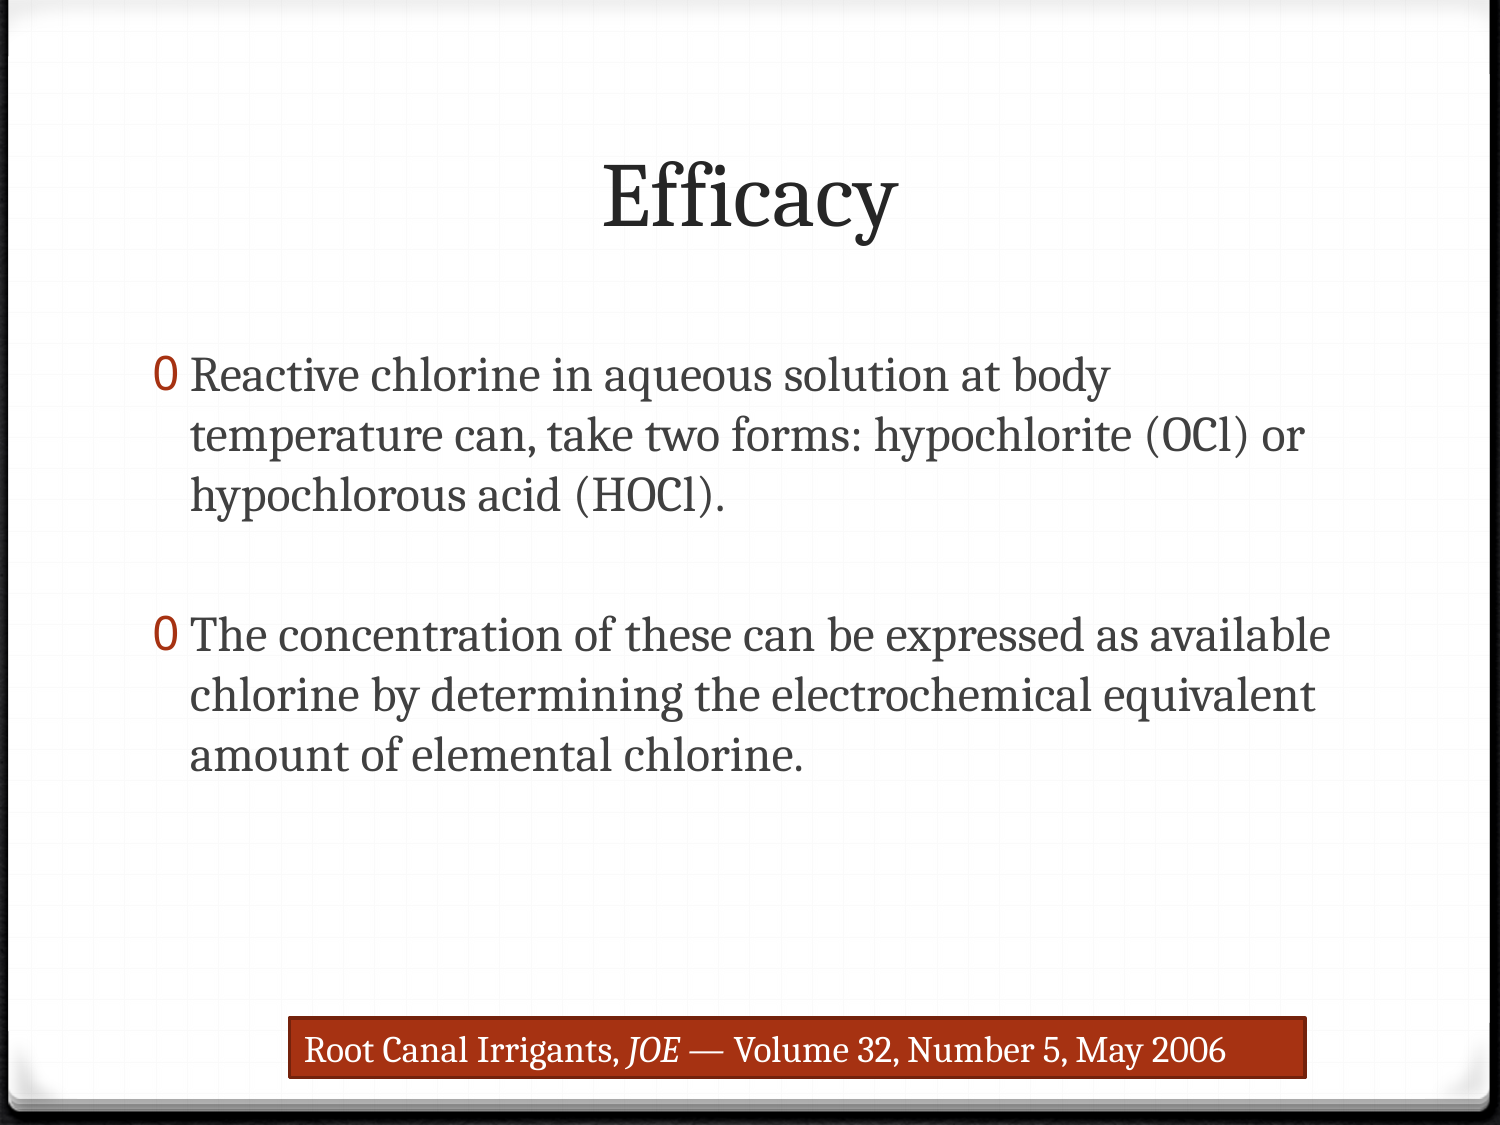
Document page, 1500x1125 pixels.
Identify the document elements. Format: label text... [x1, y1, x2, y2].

text_box Root Canal Irrigants, JOE — Volume 32, Number 5, May 2006 [288, 1016, 1307, 1079]
picture [0, 0, 1500, 1125]
title Efficacy [90, 71, 1410, 309]
list Reactive chlorine in aqueous solution at body temperature can, take two forms: hypochlorite (OCl) or hypochlorous acid (HOCl). The concentration of these can be expressed as available chlorine by determining the electrochemical equivalent amount of elemental chlorine. [137, 334, 1363, 983]
